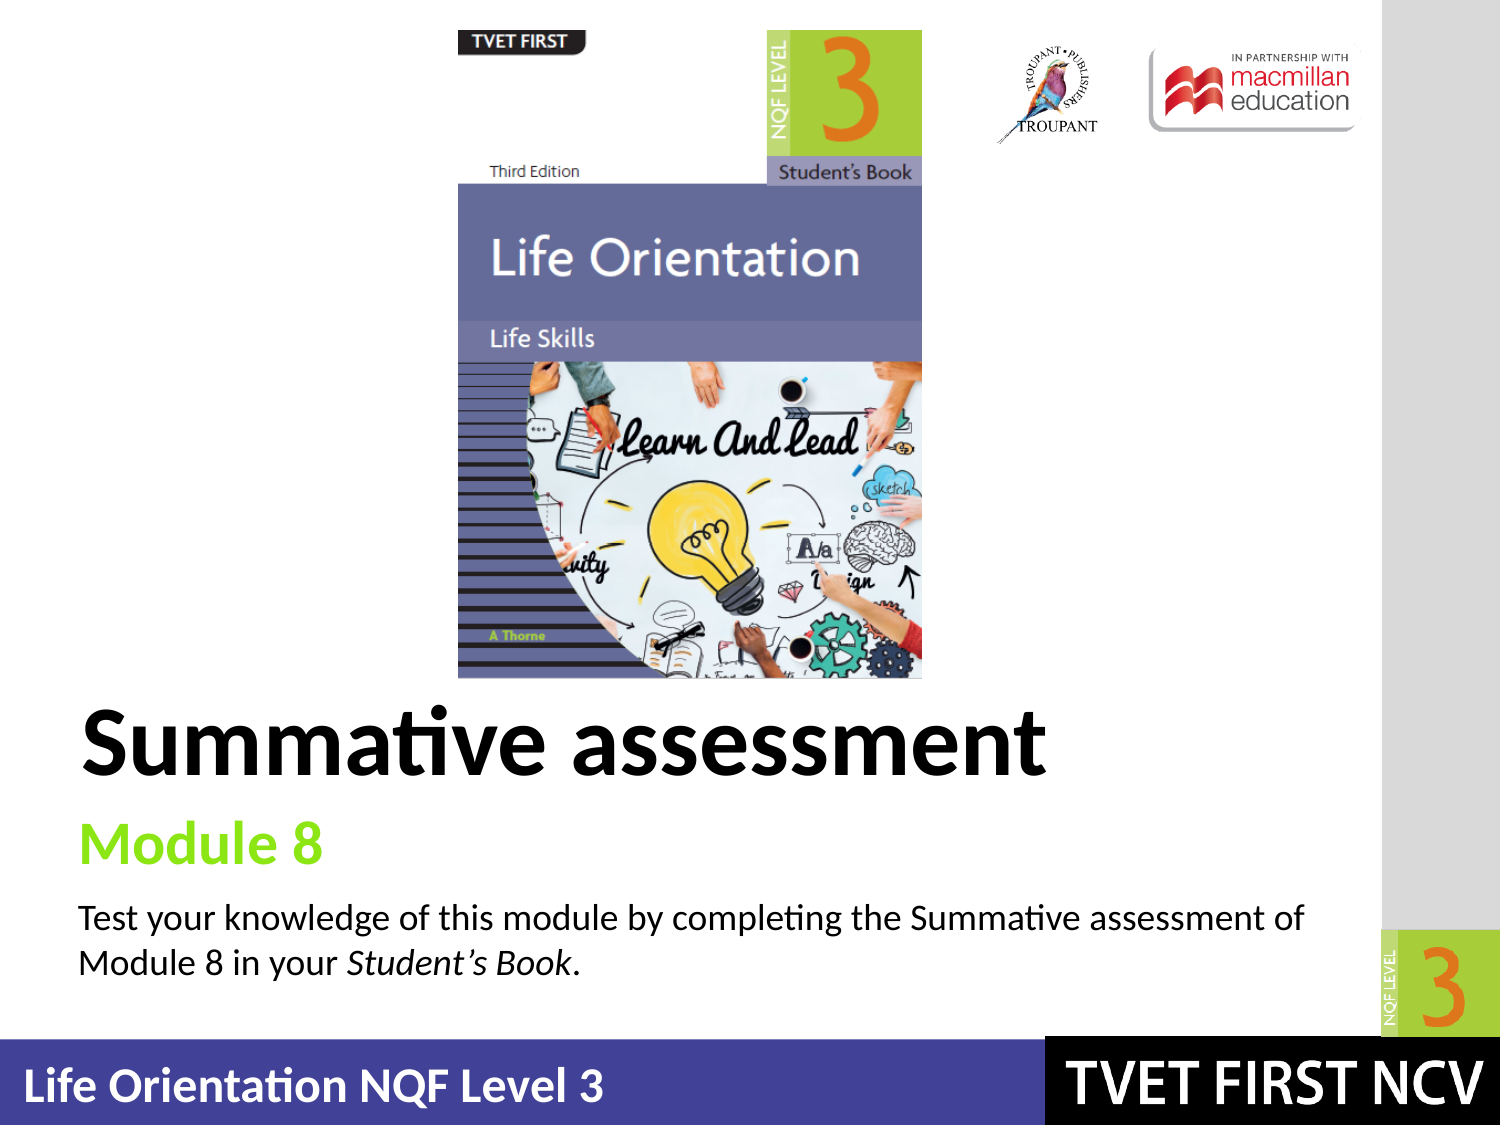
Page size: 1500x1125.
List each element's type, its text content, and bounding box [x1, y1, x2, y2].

picture [458, 30, 922, 679]
list Module 8 [63, 803, 1361, 886]
text_box Test your knowledge of this module by completing the Summative assessment of Module 8 in your Student’s Book. [63, 885, 1334, 991]
picture [994, 42, 1361, 147]
picture [1065, 1050, 1484, 1120]
picture [1381, 929, 1500, 1037]
